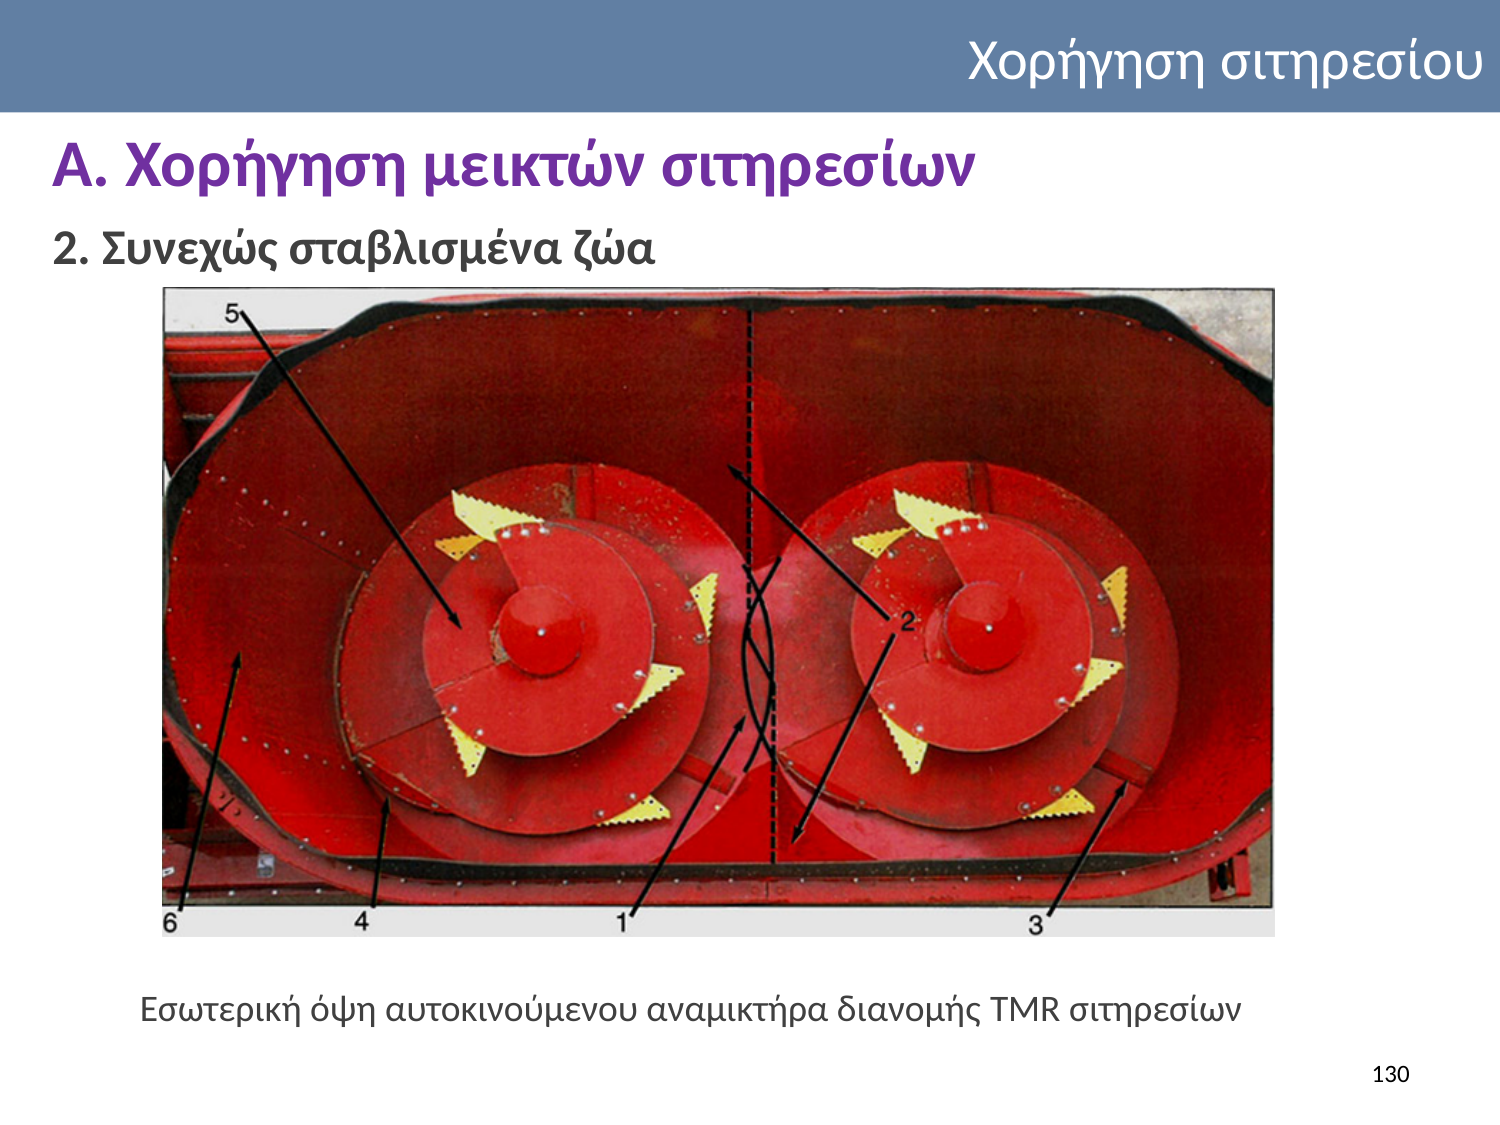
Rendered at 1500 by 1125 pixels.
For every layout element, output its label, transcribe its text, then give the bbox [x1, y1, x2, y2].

picture [162, 287, 1276, 937]
text_box Εσωτερική όψη αυτοκινούμενου αναμικτήρα διανομής TMR σιτηρεσίων [125, 976, 1300, 1037]
slide_number 130 [1074, 1042, 1425, 1103]
text_box Α. Χορήγηση μεικτών σιτηρεσίων 2. Συνεχώς σταβλισμένα ζώα [37, 112, 1450, 283]
text_box Χορήγηση σιτηρεσίου [0, 0, 1500, 113]
